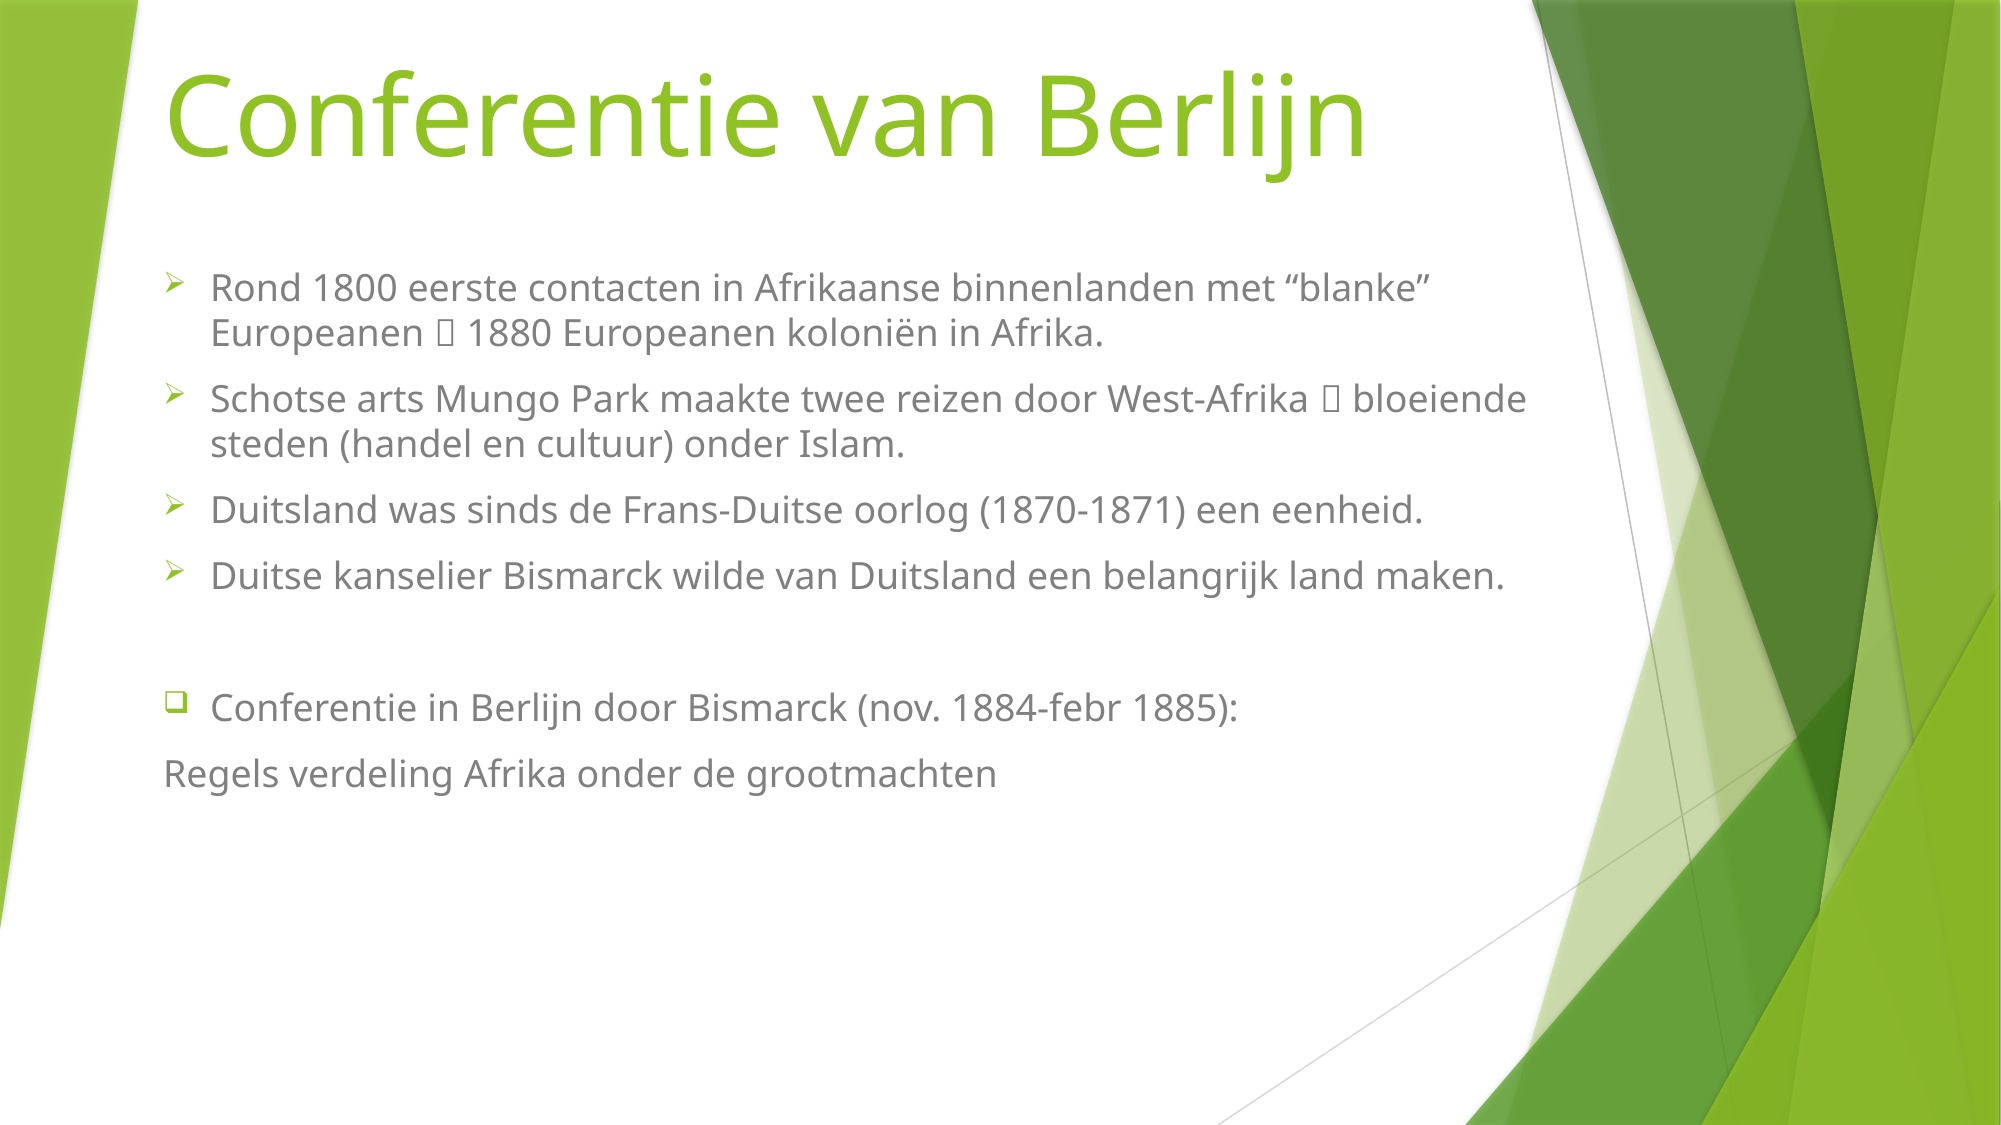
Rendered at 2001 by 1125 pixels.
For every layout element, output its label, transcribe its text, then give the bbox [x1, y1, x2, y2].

subtitle Rond 1800 eerste contacten in Afrikaanse binnenlanden met “blanke” Europeanen  1880 Europeanen koloniën in Afrika. Schotse arts Mungo Park maakte twee reizen door West-Afrika  bloeiende steden (handel en cultuur) onder Islam. Duitsland was sinds de Frans-Duitse oorlog (1870-1871) een eenheid. Duitse kanselier Bismarck wilde van Duitsland een belangrijk land maken. Conferentie in Berlijn door Bismarck (nov. 1884-febr 1885): Regels verdeling Afrika onder de grootmachten [148, 256, 1567, 1046]
title Conferentie van Berlijn [148, 25, 1423, 187]
